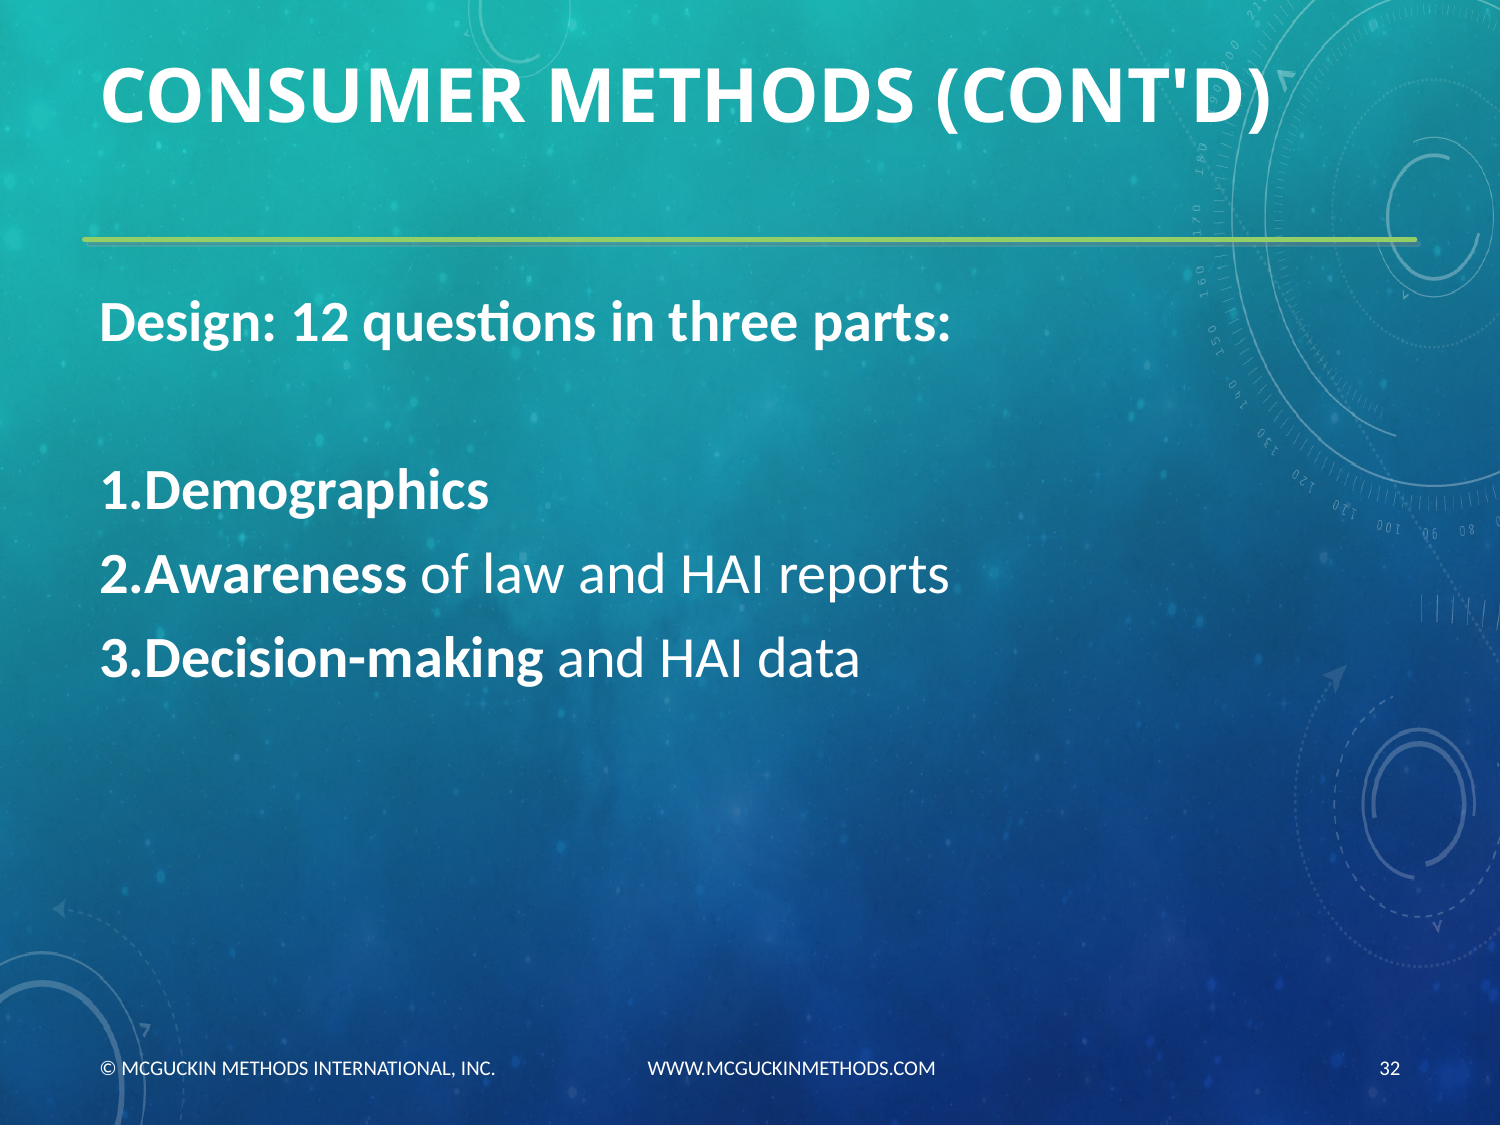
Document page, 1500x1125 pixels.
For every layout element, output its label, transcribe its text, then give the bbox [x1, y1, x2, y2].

slide_number 32 [1347, 1036, 1416, 1099]
title CONSUMER METHODS (CONT'D) [84, 38, 1416, 238]
list Design: 12 questions in three parts: Demographics Awareness of law and HAI reports Decision-making and HAI data [84, 275, 1416, 1037]
picture [0, 0, 1500, 1125]
footer © MCGUCKIN METHODS INTERNATIONAL, INC. WWW.MCGUCKINMETHODS.COM [84, 1036, 1127, 1099]
